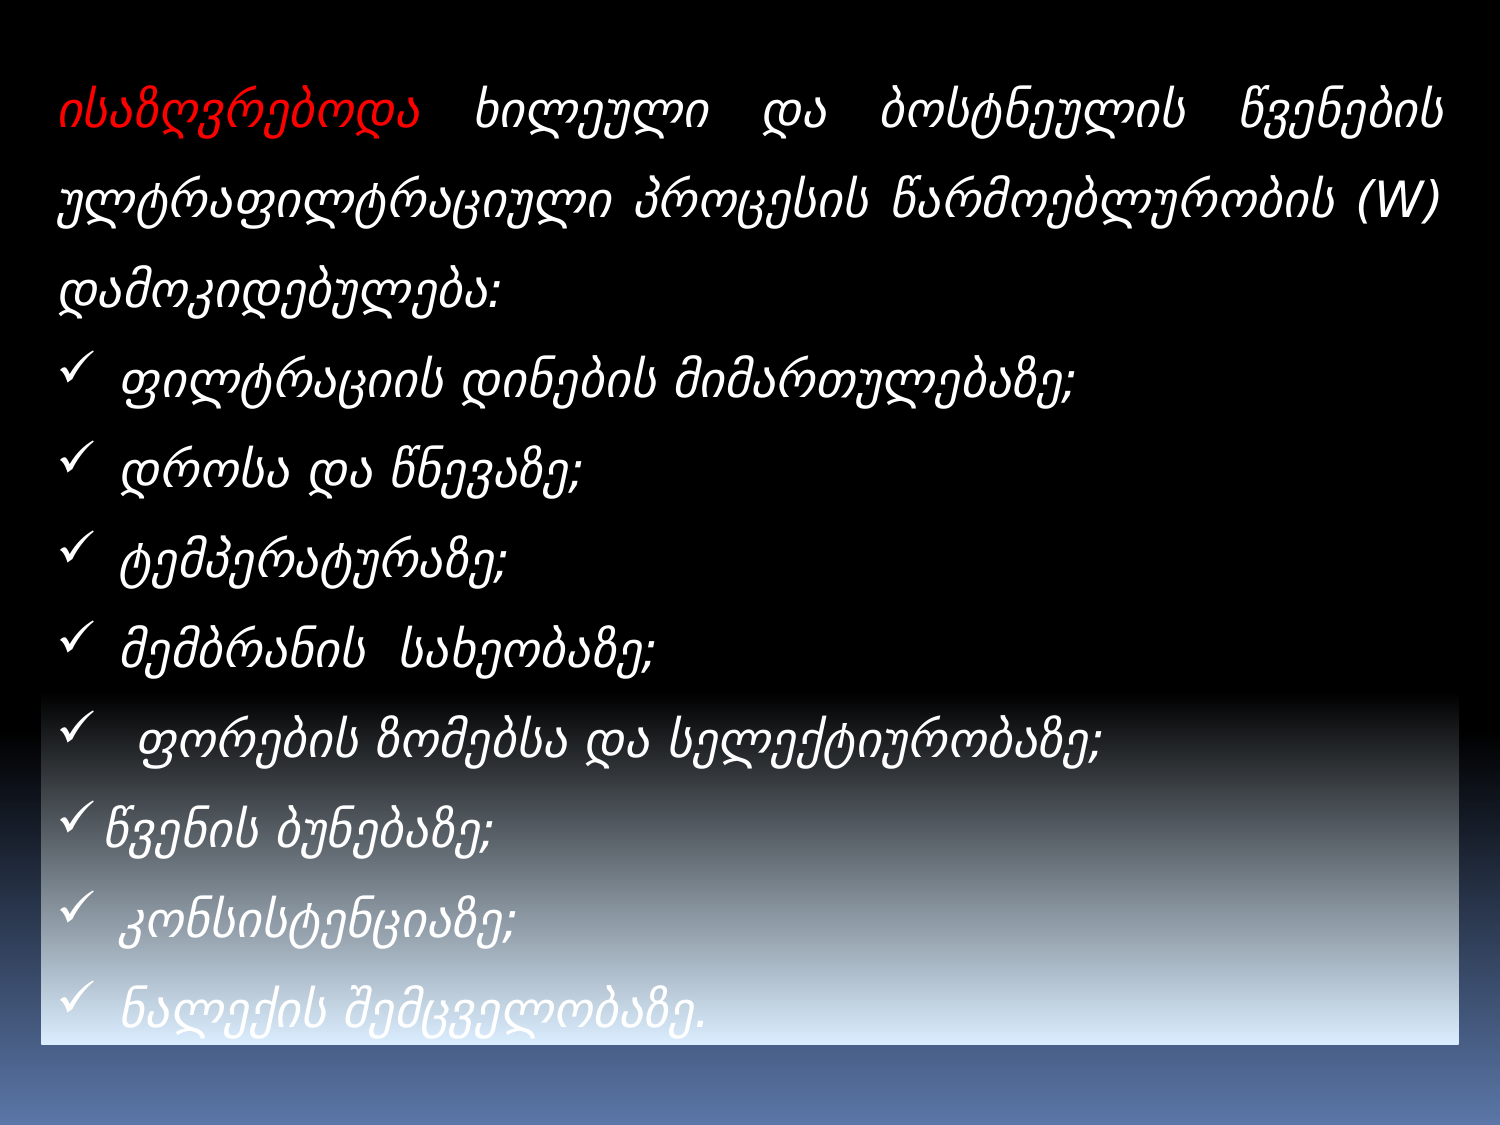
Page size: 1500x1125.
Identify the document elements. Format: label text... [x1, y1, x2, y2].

text_box ისაზღვრებოდა ხილეული და ბოსტნეულის წვენების ულტრაფილტრაციული პროცესის წარმოებლუ­რობის (W) დამოკიდებულება: ფილტრაციის დინების მიმართულებაზე; დრო­სა და წნევაზე; ტემპერა­ტურაზე; მემბრანის სახეობაზე; ფორების ზომებსა და სელე­ქ­ტიურობაზე; წვენის ბუნებაზე; კონსისტენციაზე; ნალექის შემცველობაზე. [41, 39, 1459, 1045]
